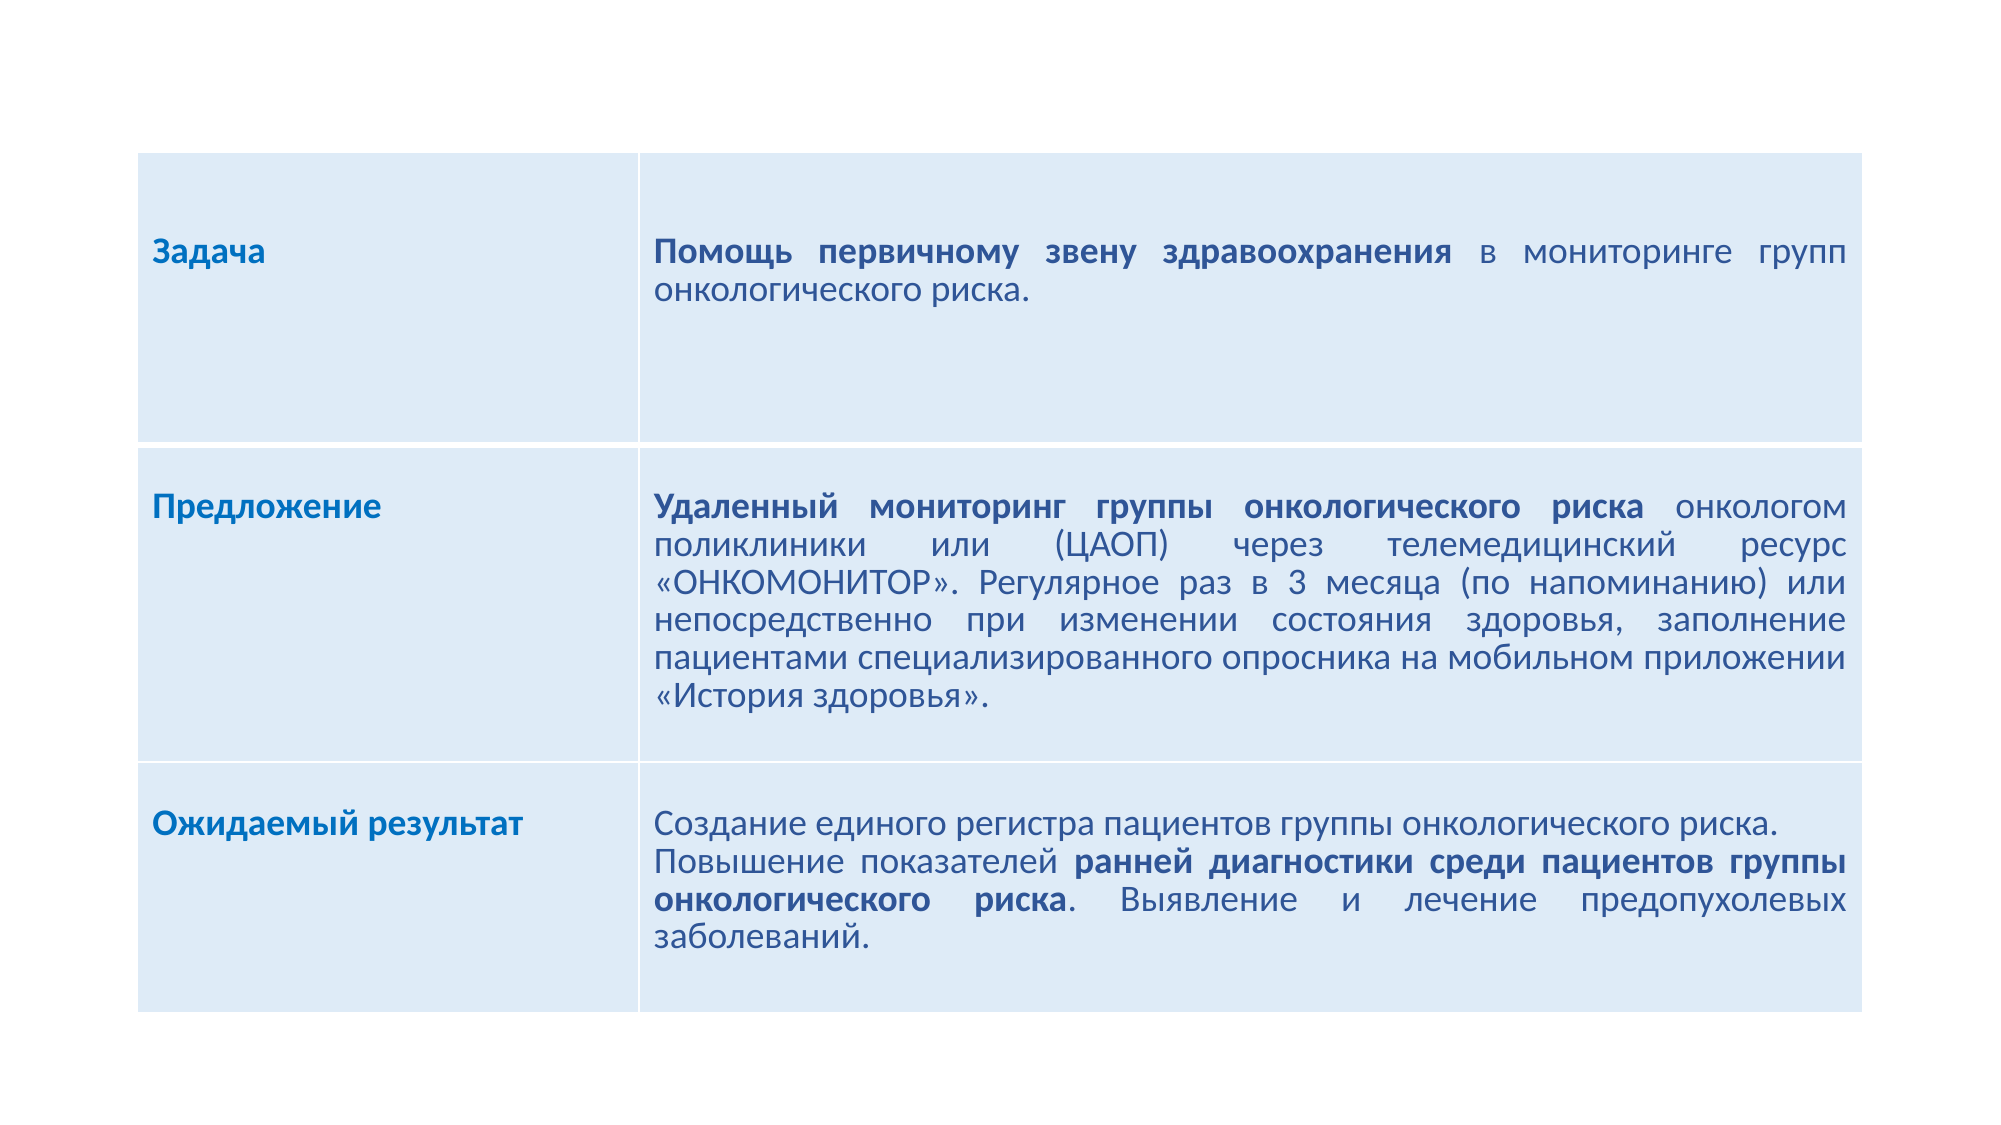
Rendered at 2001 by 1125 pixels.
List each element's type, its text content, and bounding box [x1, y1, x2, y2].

table_header Помощь первичному звену здравоохранения в мониторинге групп онкологического риска. [640, 153, 1862, 442]
table_header Задача [138, 153, 638, 442]
table_cell Ожидаемый результат [138, 763, 638, 1012]
table_cell Удаленный мониторинг группы онкологического риска онкологом поликлиники или (ЦАОП) через телемедицинский ресурс «ОНКОМОНИТОР». Регулярное раз в 3 месяца (по напоминанию) или непосредственно при изменении состояния здоровья, заполнение пациентами специализированного опросника на мобильном приложении «История здоровья». [640, 448, 1862, 761]
table_cell Предложение [138, 448, 638, 761]
table_cell Создание единого регистра пациентов группы онкологического риска. Повышение показателей ранней диагностики среди пациентов группы онкологического риска. Выявление и лечение предопухолевых заболеваний. [640, 763, 1862, 1012]
